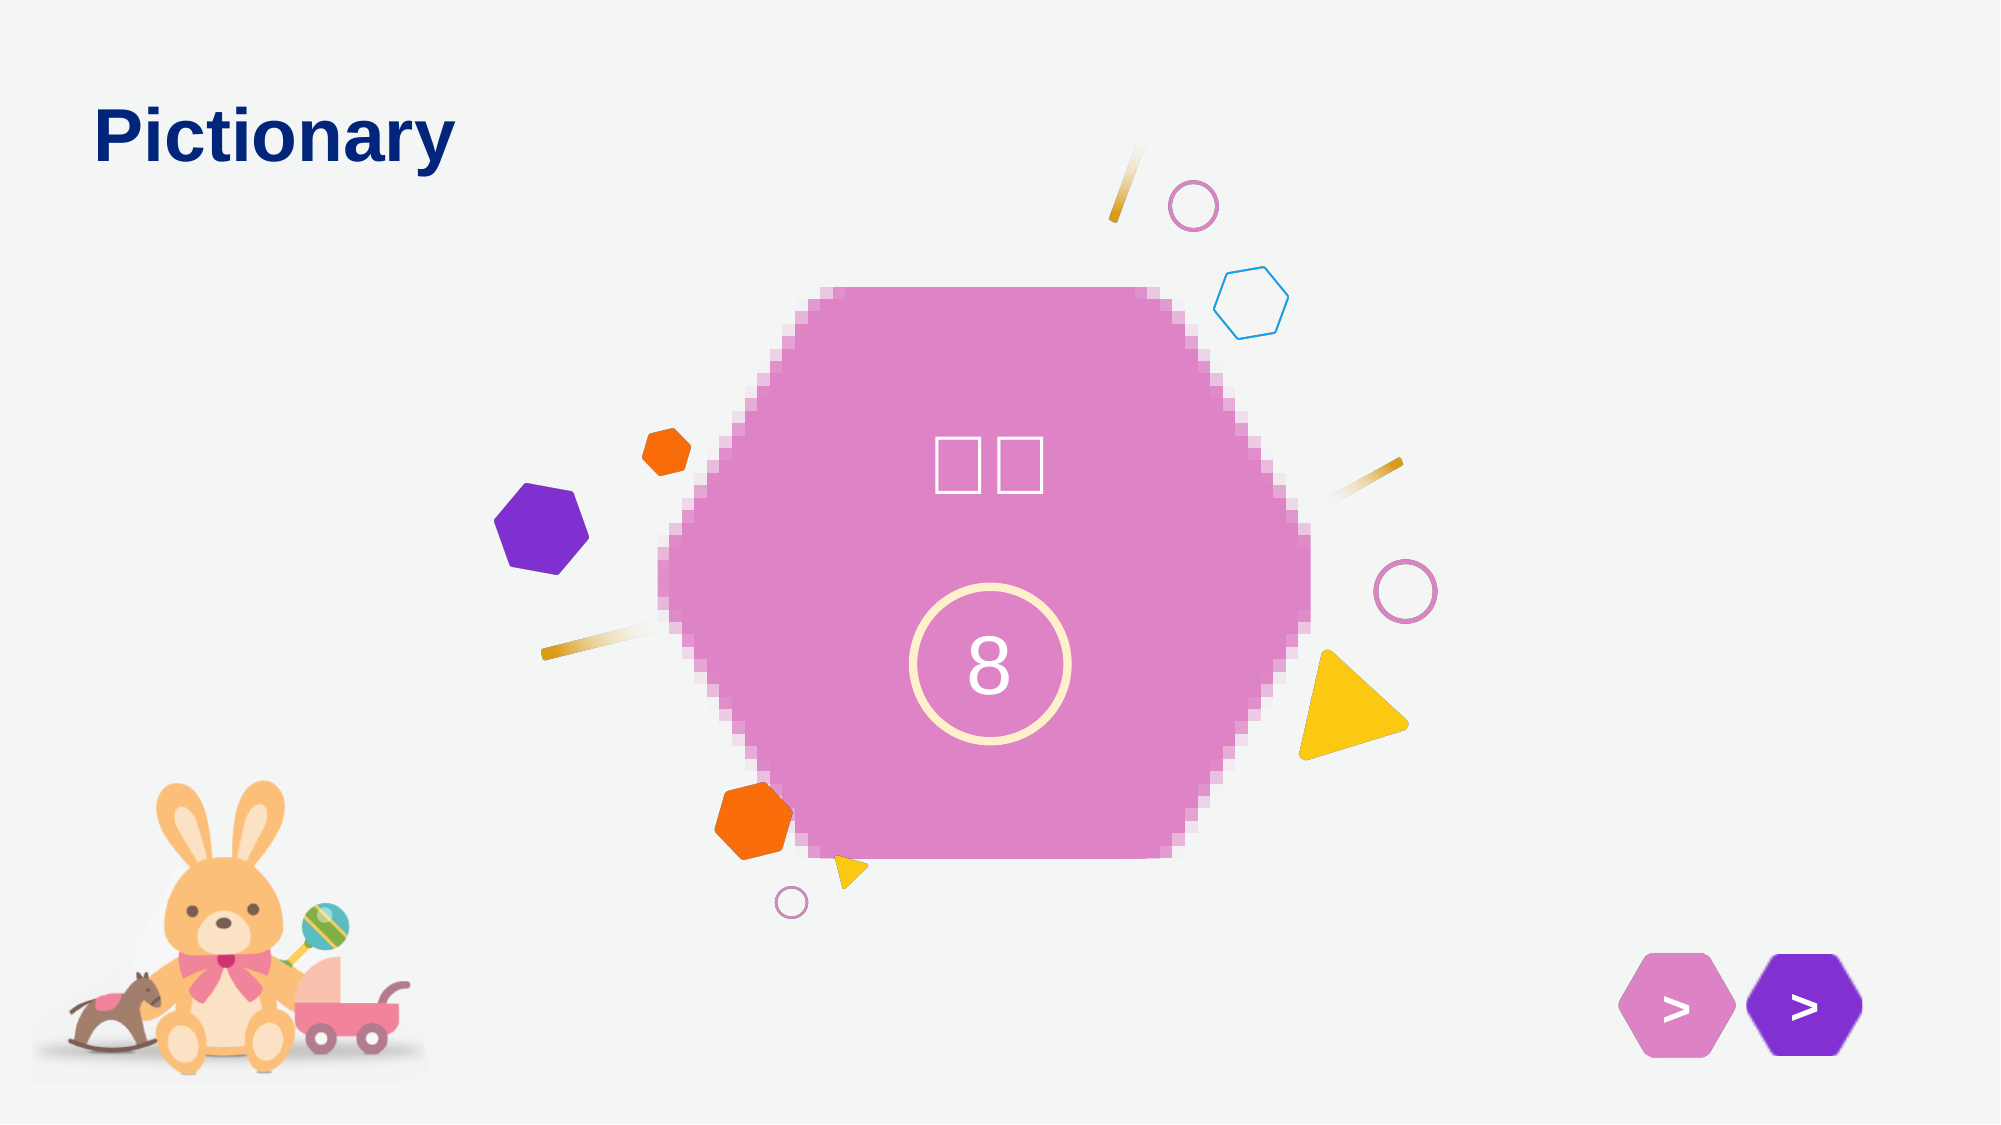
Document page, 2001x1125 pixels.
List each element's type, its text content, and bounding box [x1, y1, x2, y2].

picture [0, 0, 2001, 1125]
text_box Pictionary [78, 78, 1623, 184]
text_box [1746, 954, 1865, 1056]
